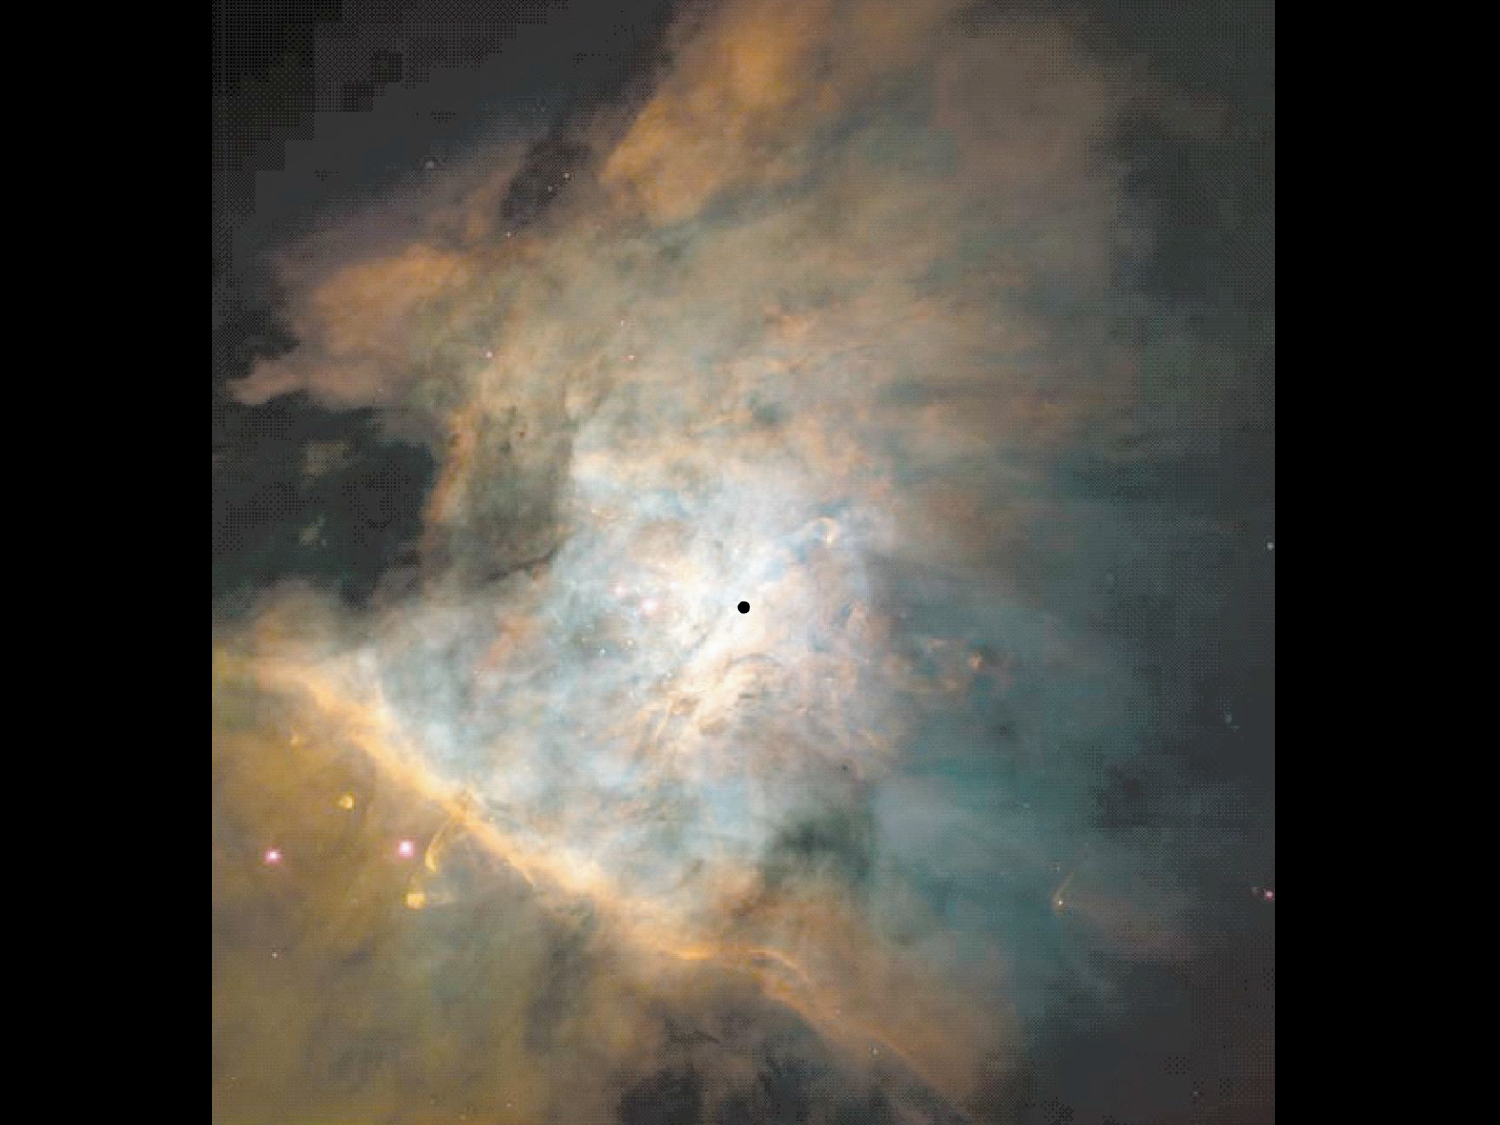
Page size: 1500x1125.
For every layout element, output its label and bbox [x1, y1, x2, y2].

picture [212, 0, 1276, 1125]
